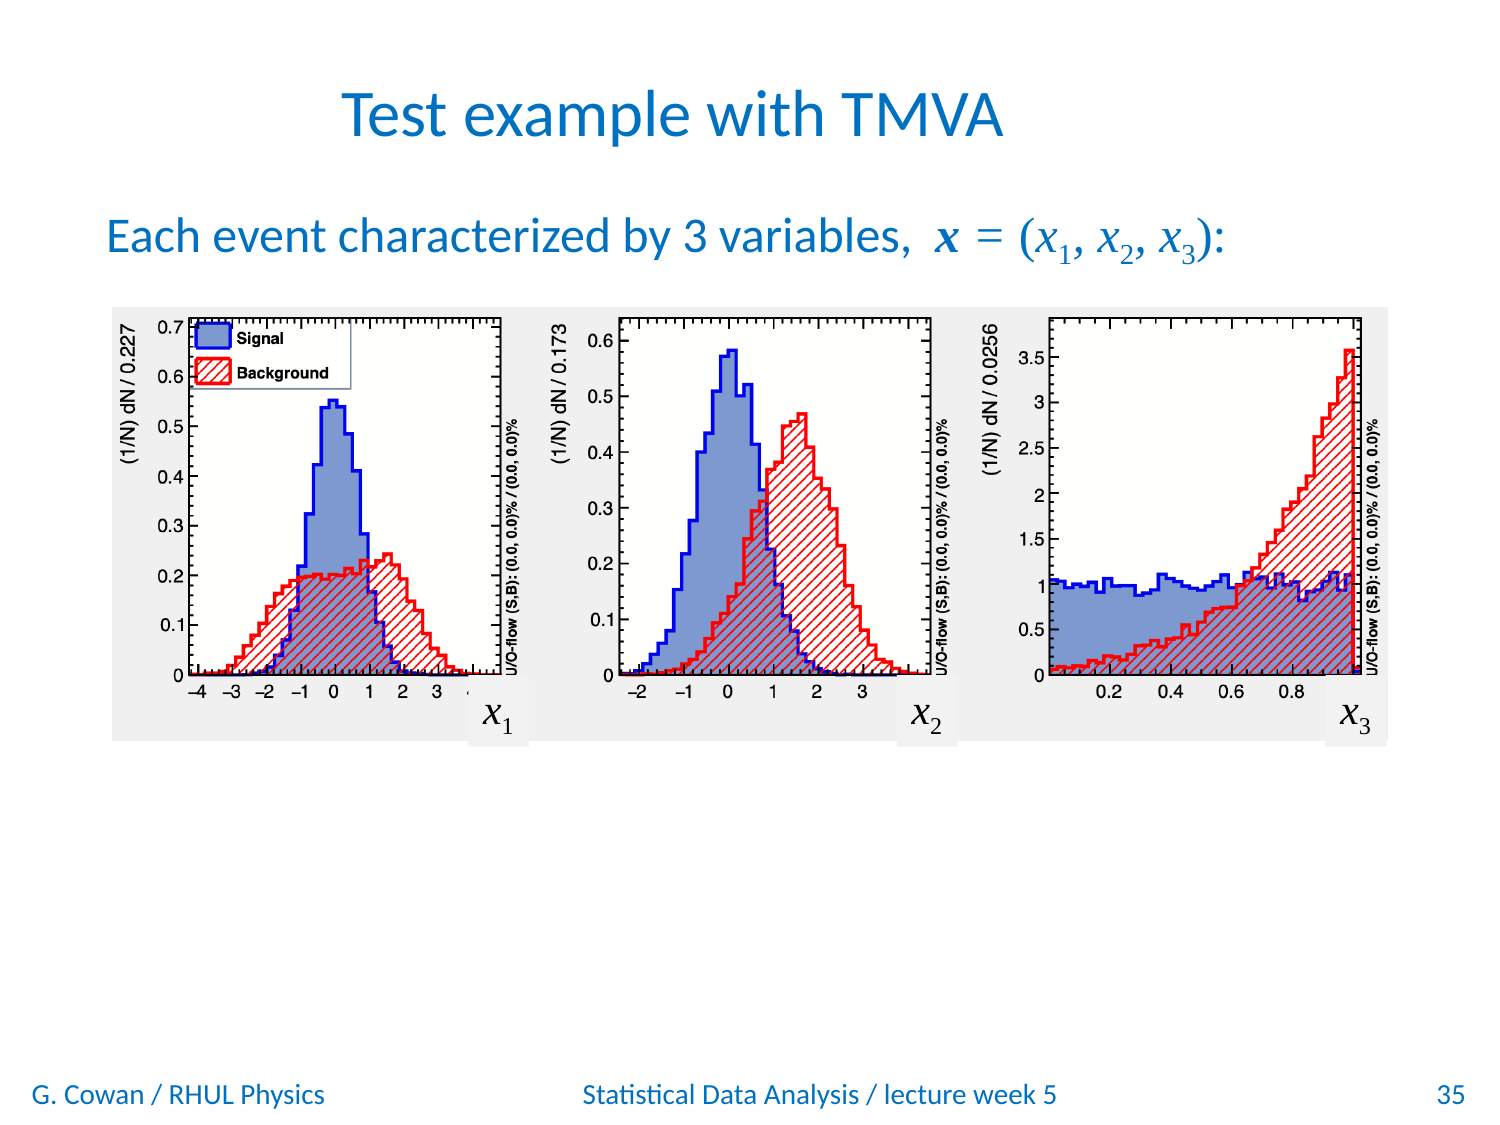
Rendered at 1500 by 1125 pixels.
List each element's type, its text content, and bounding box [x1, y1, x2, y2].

slide_number G. Cowan / RHUL Physics [16, 1062, 311, 1123]
text_box Test example with TMVA [33, 62, 1314, 133]
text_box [112, 306, 1388, 741]
slide_number 35 [1130, 1062, 1481, 1123]
footer Statistical Data Analysis / lecture week 5 [311, 1062, 1130, 1123]
text_box Each event characterized by 3 variables, x = (x1, x2, x3): [91, 195, 1242, 278]
